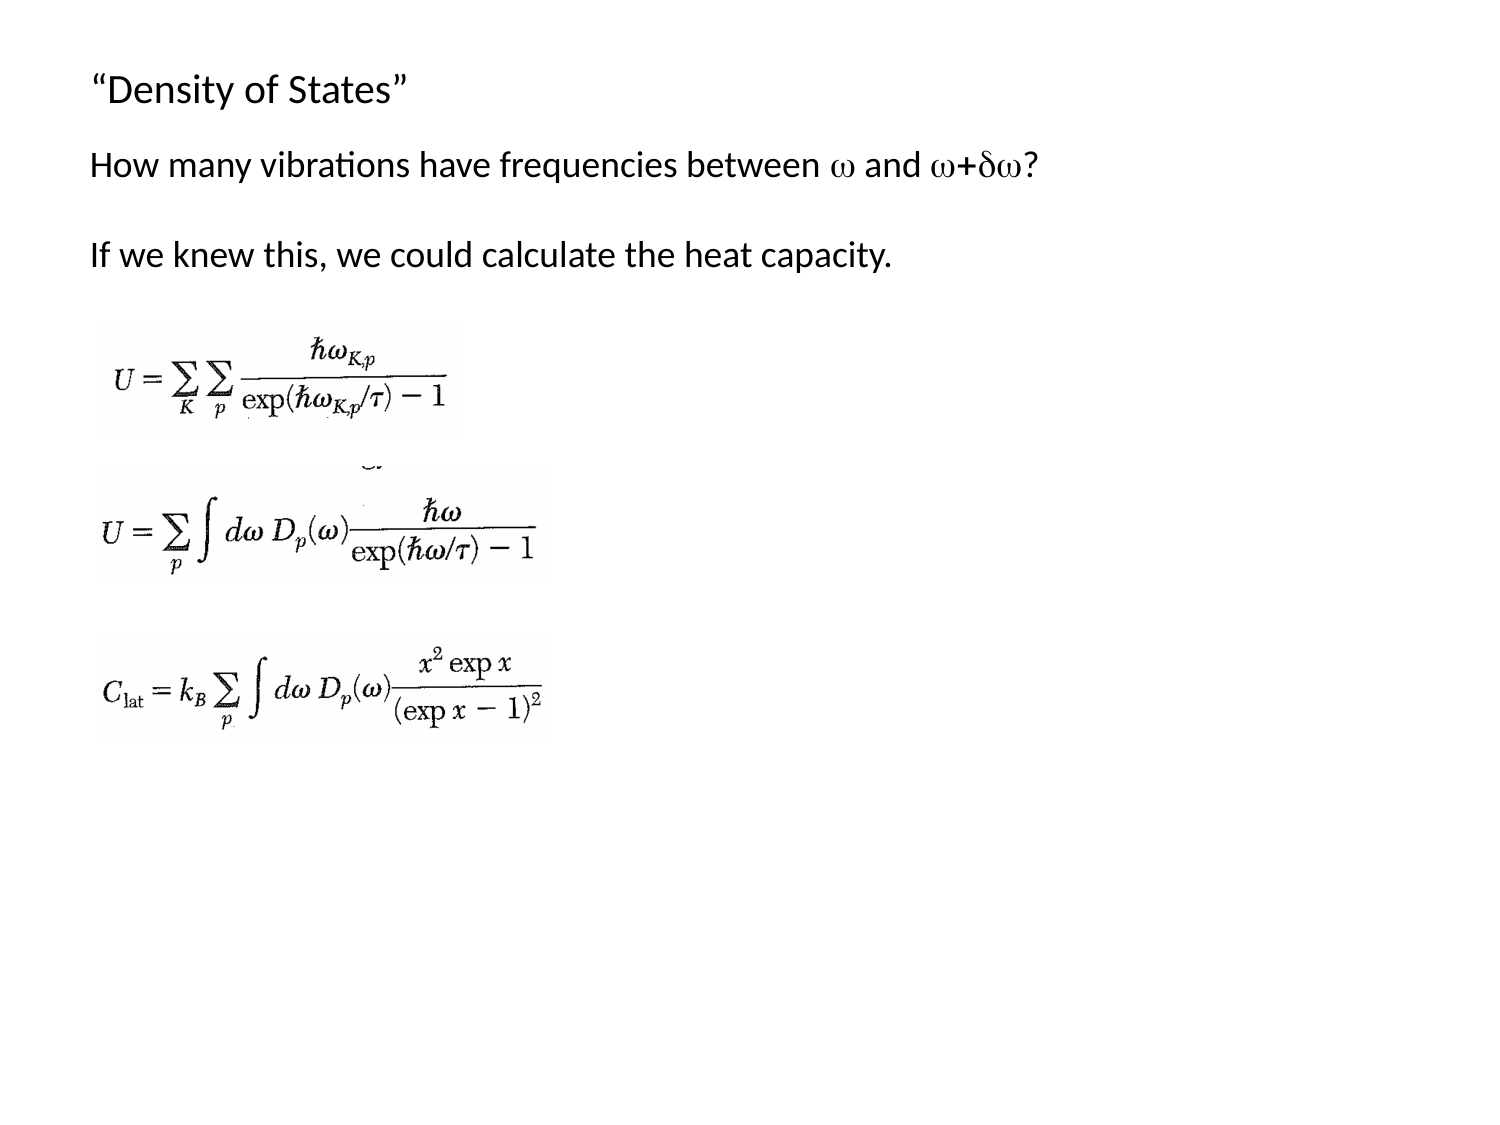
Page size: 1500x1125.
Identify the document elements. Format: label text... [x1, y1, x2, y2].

picture [97, 323, 461, 436]
picture [97, 635, 551, 741]
text_box How many vibrations have frequencies between w and w+dw? If we knew this, we could calculate the heat capacity. [75, 132, 1238, 328]
picture [97, 466, 551, 582]
title “Density of States” [75, 45, 1425, 130]
